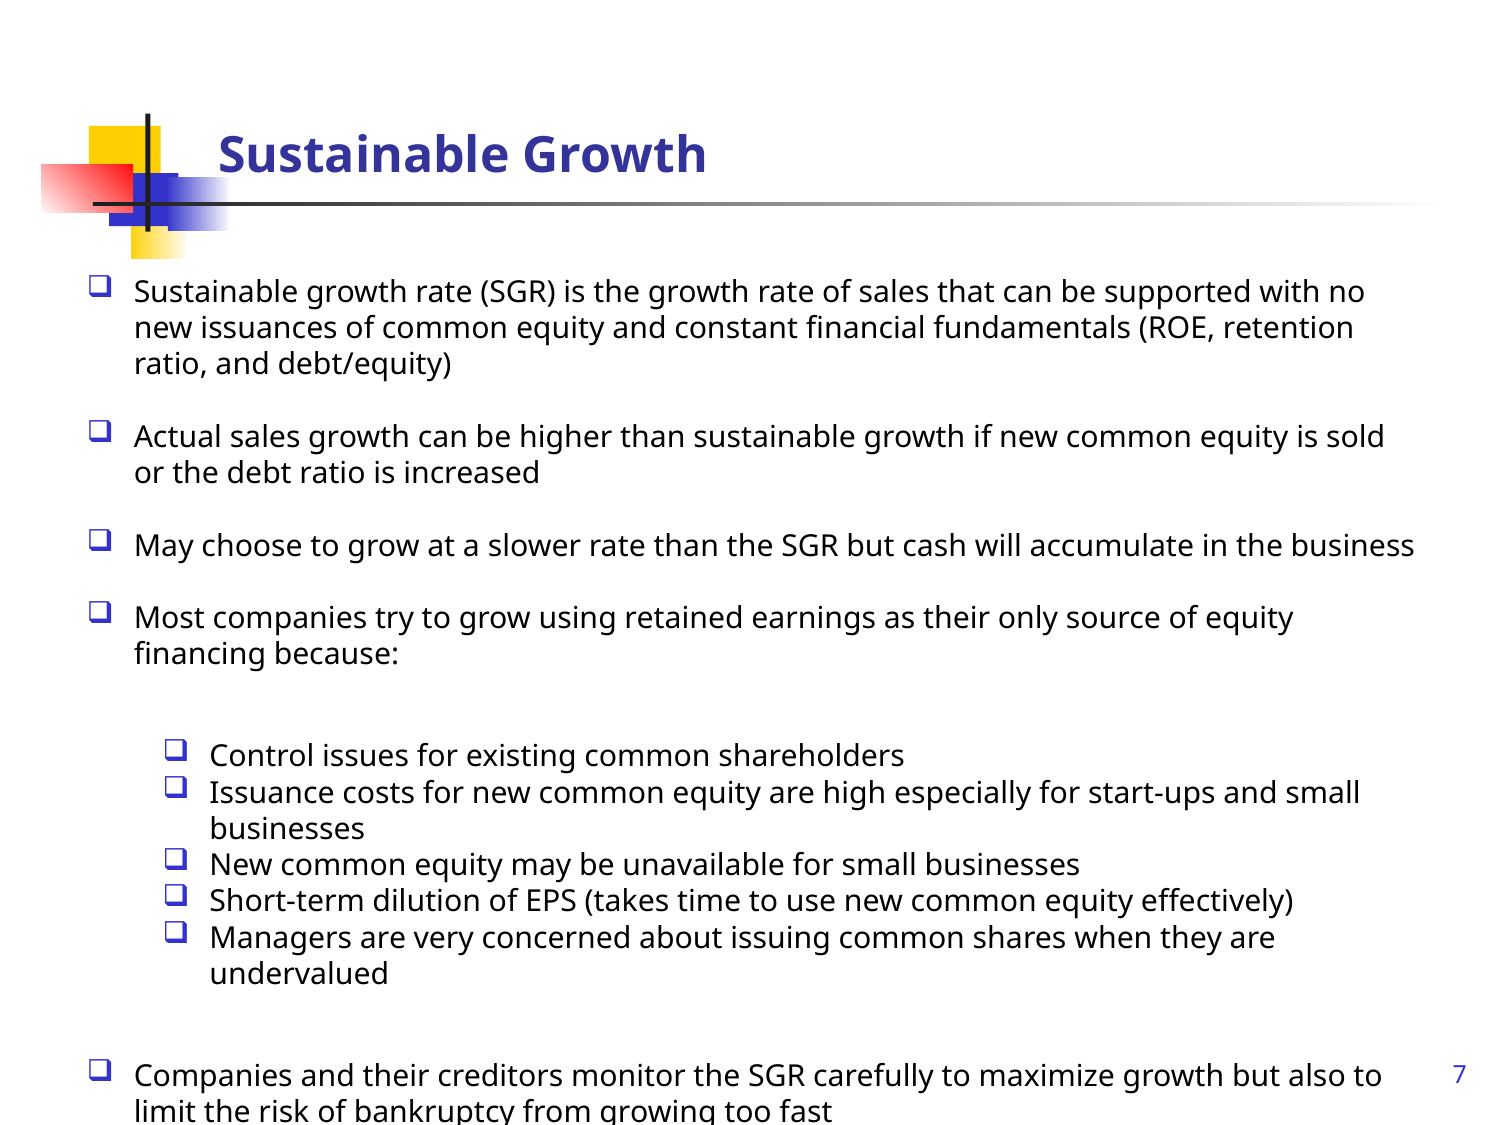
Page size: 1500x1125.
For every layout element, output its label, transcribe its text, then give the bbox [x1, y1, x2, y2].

list Sustainable growth rate (SGR) is the growth rate of sales that can be supported with no new issuances of common equity and constant financial fundamentals (ROE, retention ratio, and debt/equity) Actual sales growth can be higher than sustainable growth if new common equity is sold or the debt ratio is increased May choose to grow at a slower rate than the SGR but cash will accumulate in the business Most companies try to grow using retained earnings as their only source of equity financing because: Control issues for existing common shareholders Issuance costs for new common equity are high especially for start-ups and small businesses New common equity may be unavailable for small businesses Short-term dilution of EPS (takes time to use new common equity effectively) Managers are very concerned about issuing common shares when they are undervalued Companies and their creditors monitor the SGR carefully to maximize growth but also to limit the risk of bankruptcy from growing too fast [71, 264, 1435, 828]
slide_number 7 [1246, 1068, 1482, 1125]
title Sustainable Growth [203, 95, 1482, 190]
